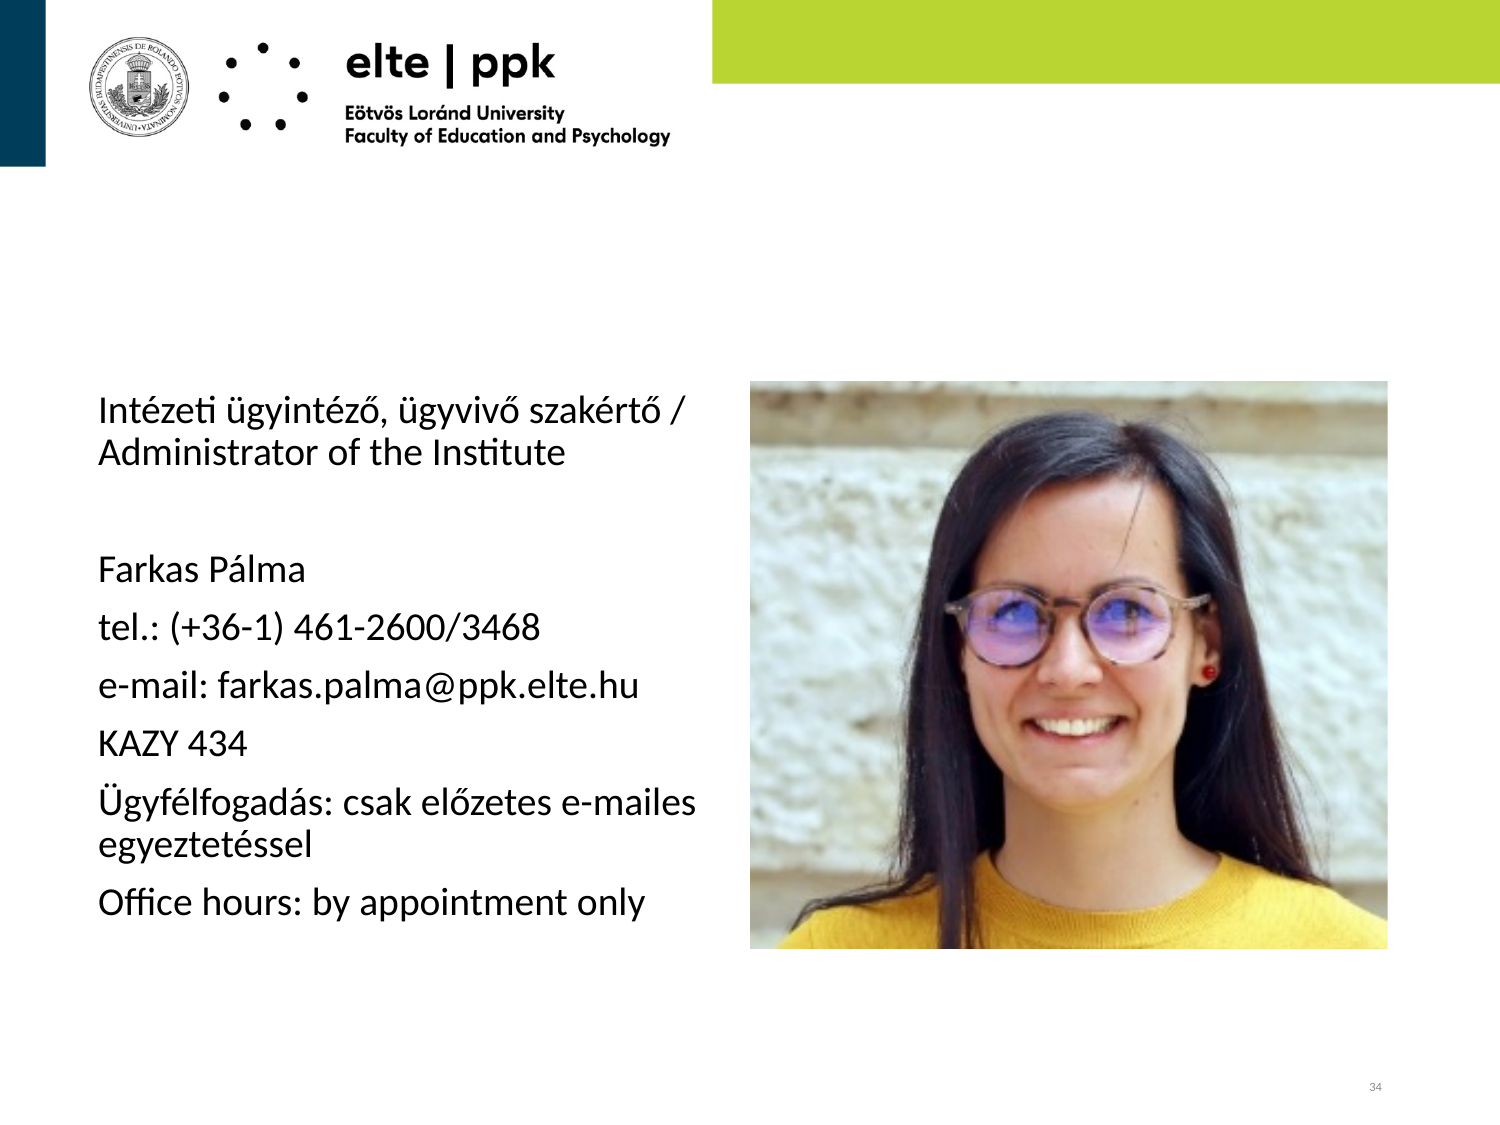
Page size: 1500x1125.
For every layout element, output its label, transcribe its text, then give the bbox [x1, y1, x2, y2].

picture [749, 381, 1388, 949]
list Intézeti ügyintéző, ügyvivő szakértő / Administrator of the Institute Farkas Pálma tel.: (+36-1) 461-2600/3468 e-mail: farkas.palma@ppk.elte.hu KAZY 434 Ügyfélfogadás: csak előzetes e-mailes egyeztetéssel Office hours: by appointment only [83, 381, 741, 949]
slide_number 34 [1059, 1072, 1397, 1103]
picture [80, 29, 678, 161]
